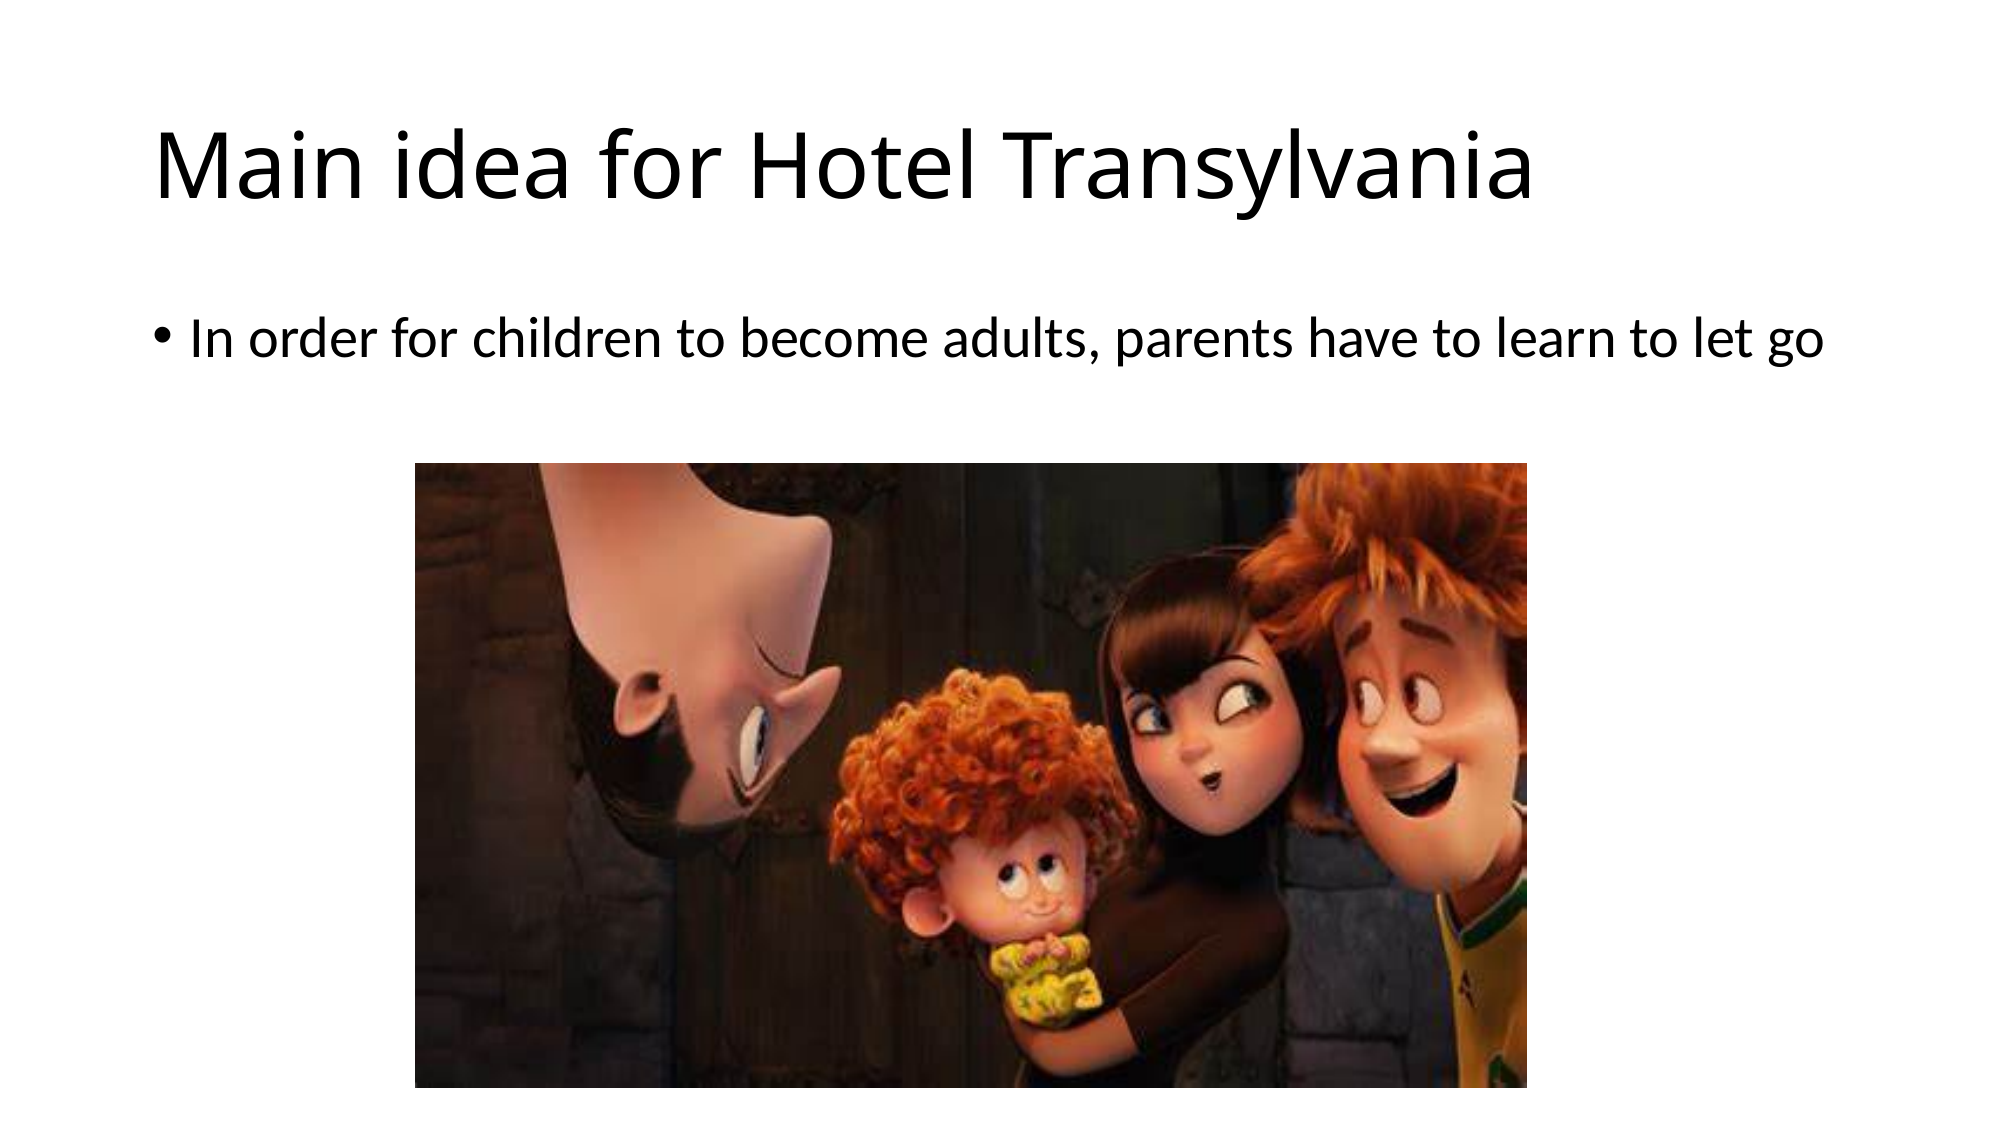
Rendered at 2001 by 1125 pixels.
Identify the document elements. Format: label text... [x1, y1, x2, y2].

picture [415, 463, 1527, 1088]
title Main idea for Hotel Transylvania [137, 59, 1863, 278]
list In order for children to become adults, parents have to learn to let go [137, 299, 1863, 1014]
